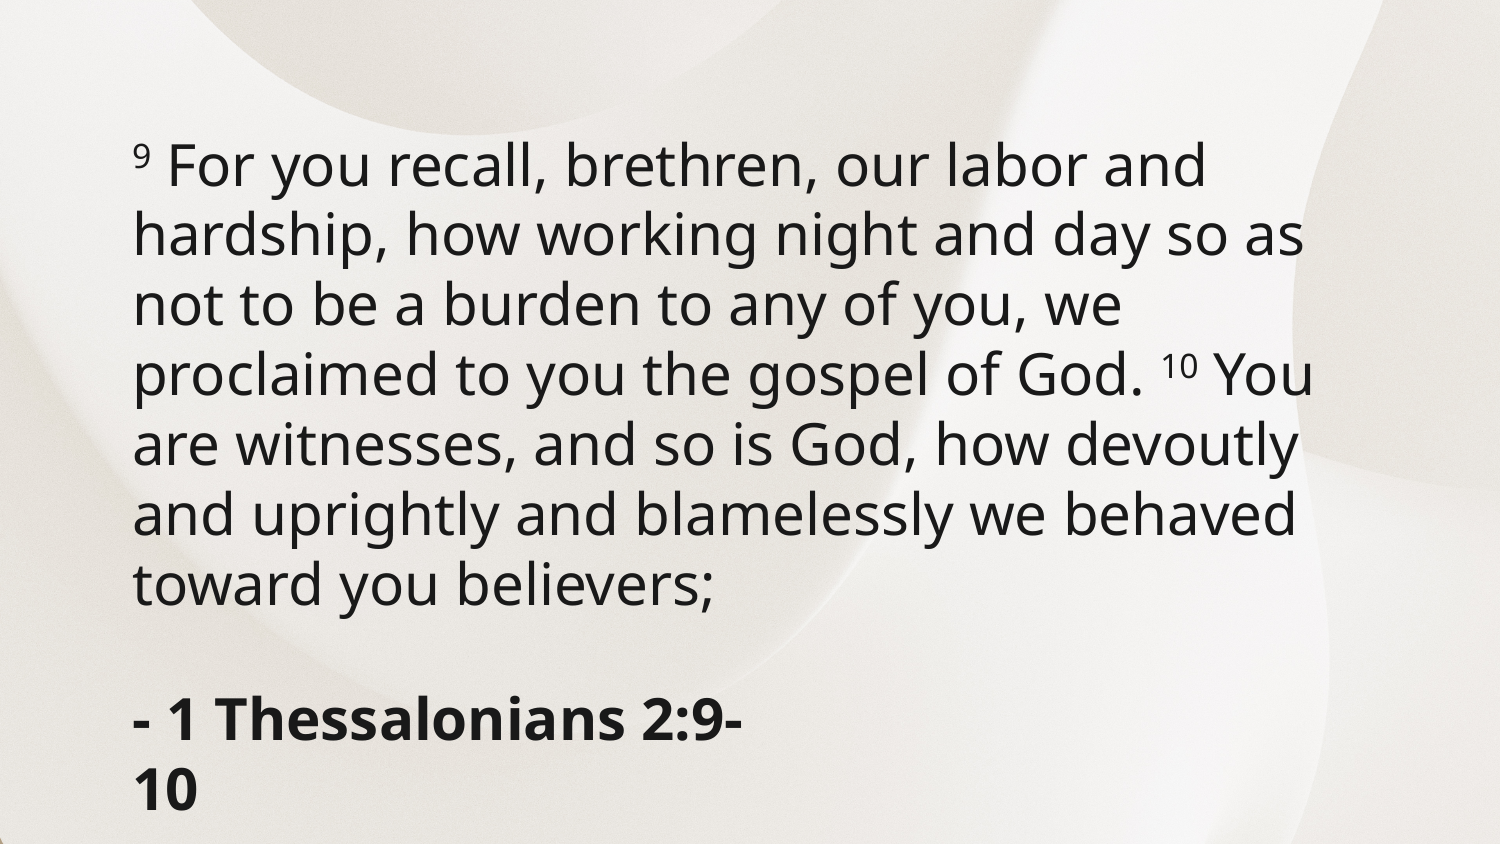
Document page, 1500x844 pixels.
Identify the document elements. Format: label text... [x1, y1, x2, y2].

picture [0, 0, 1500, 844]
list - 1 Thessalonians 2:9-10 [116, 674, 799, 760]
list 9 For you recall, brethren, our labor and hardship, how working night and day so as not to be a burden to any of you, we proclaimed to you the gospel of God. 10 You are witnesses, and so is God, how devoutly and uprightly and blamelessly we behaved toward you believers; [116, 70, 1343, 675]
